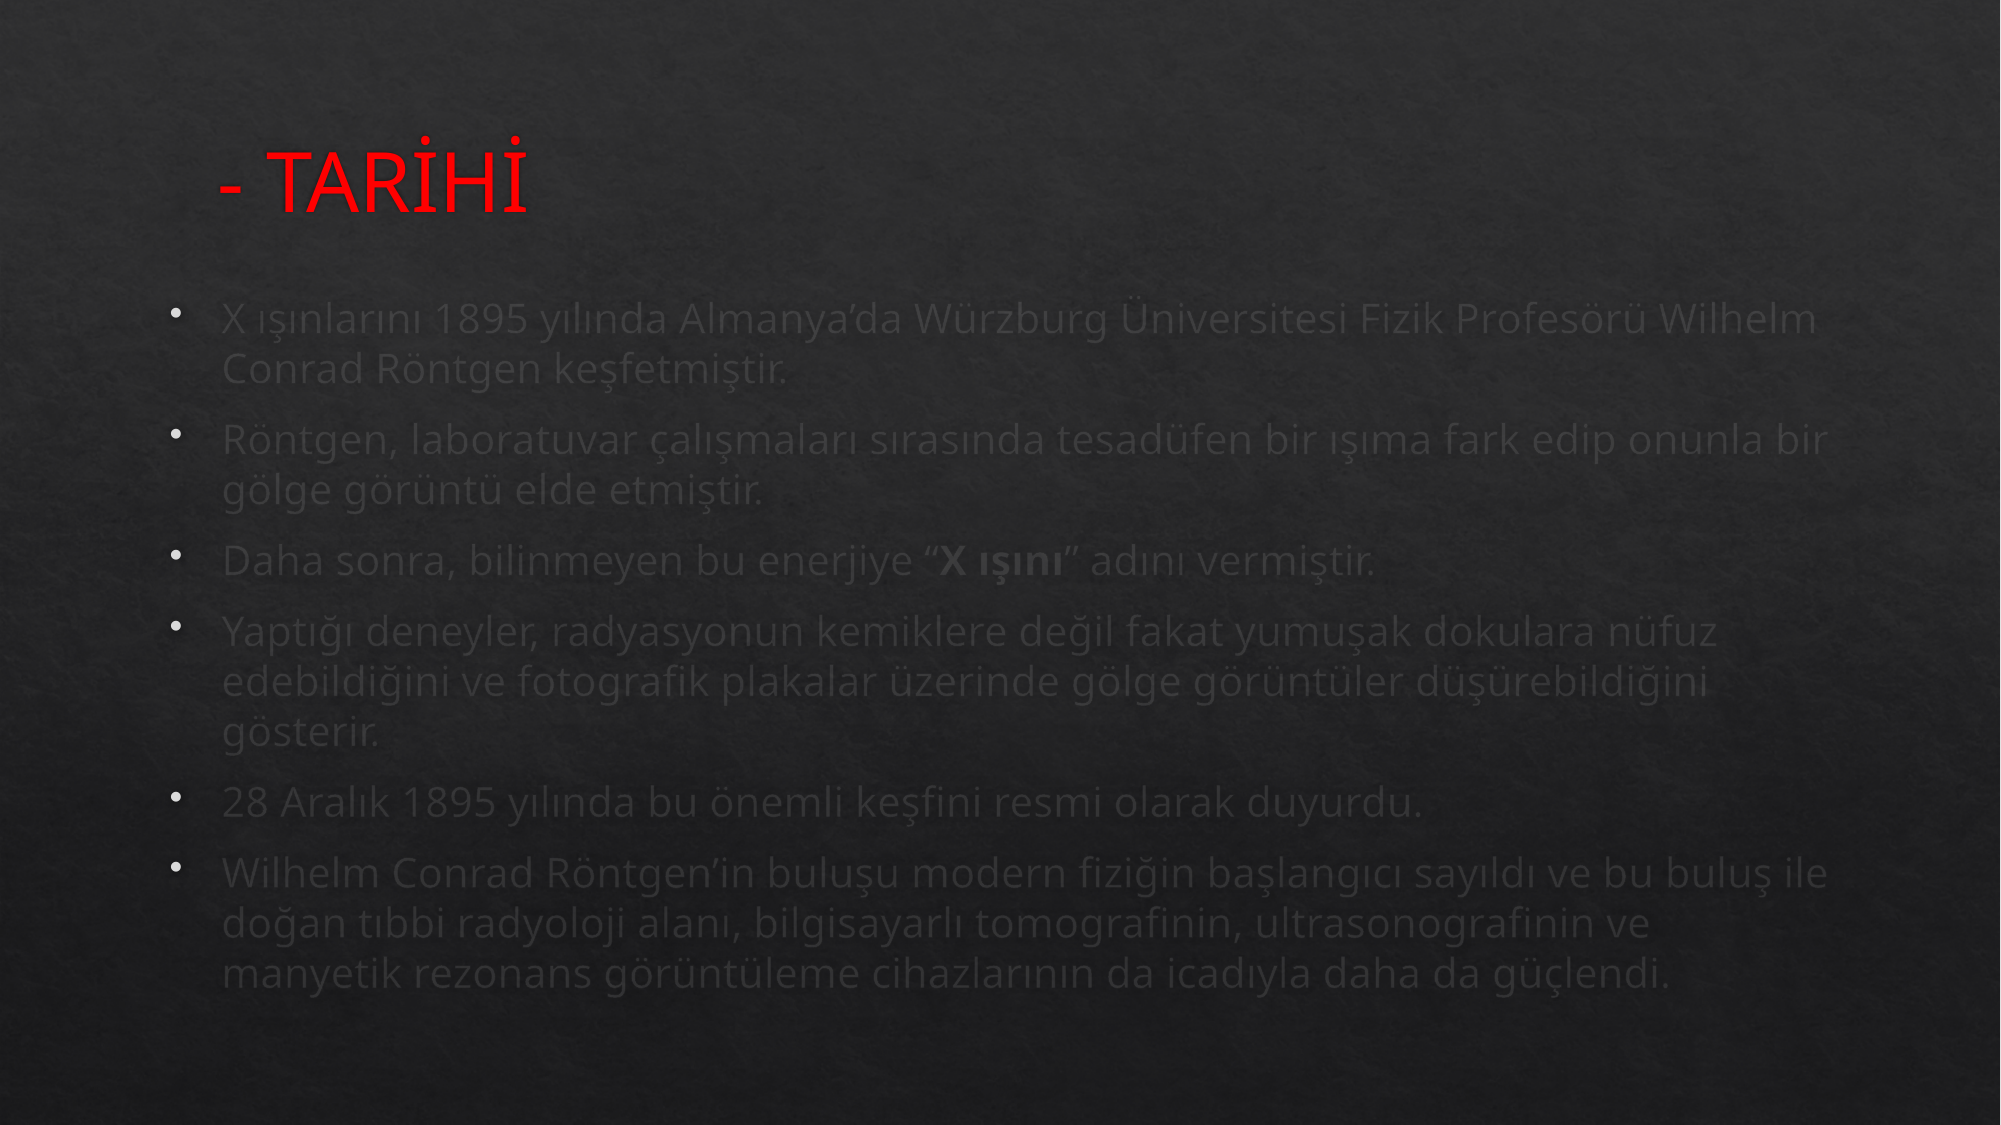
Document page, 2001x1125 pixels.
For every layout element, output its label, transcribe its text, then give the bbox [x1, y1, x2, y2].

title - TARİHİ [149, 99, 598, 260]
list X ışınlarını 1895 yılında Almanya’da Würzburg Üniversitesi Fizik Profesörü Wilhelm Conrad Röntgen keşfetmiştir. Röntgen, laboratuvar çalışmaları sırasında tesadüfen bir ışıma fark edip onunla bir gölge görüntü elde etmiştir. Daha sonra, bilinmeyen bu enerjiye “X ışını” adını vermiştir. Yaptığı deneyler, radyasyonun kemiklere değil fakat yumuşak dokulara nüfuz edebildiğini ve fotografik plakalar üzerinde gölge görüntüler düşürebildiğini gösterir. 28 Aralık 1895 yılında bu önemli keşfini resmi olarak duyurdu. Wilhelm Conrad Röntgen’in buluşu modern fiziğin başlangıcı sayıldı ve bu buluş ile doğan tıbbi radyoloji alanı, bilgisayarlı tomografinin, ultrasonografinin ve manyetik rezonans görüntüleme cihazlarının da icadıyla daha da güçlendi. [149, 284, 1849, 1005]
